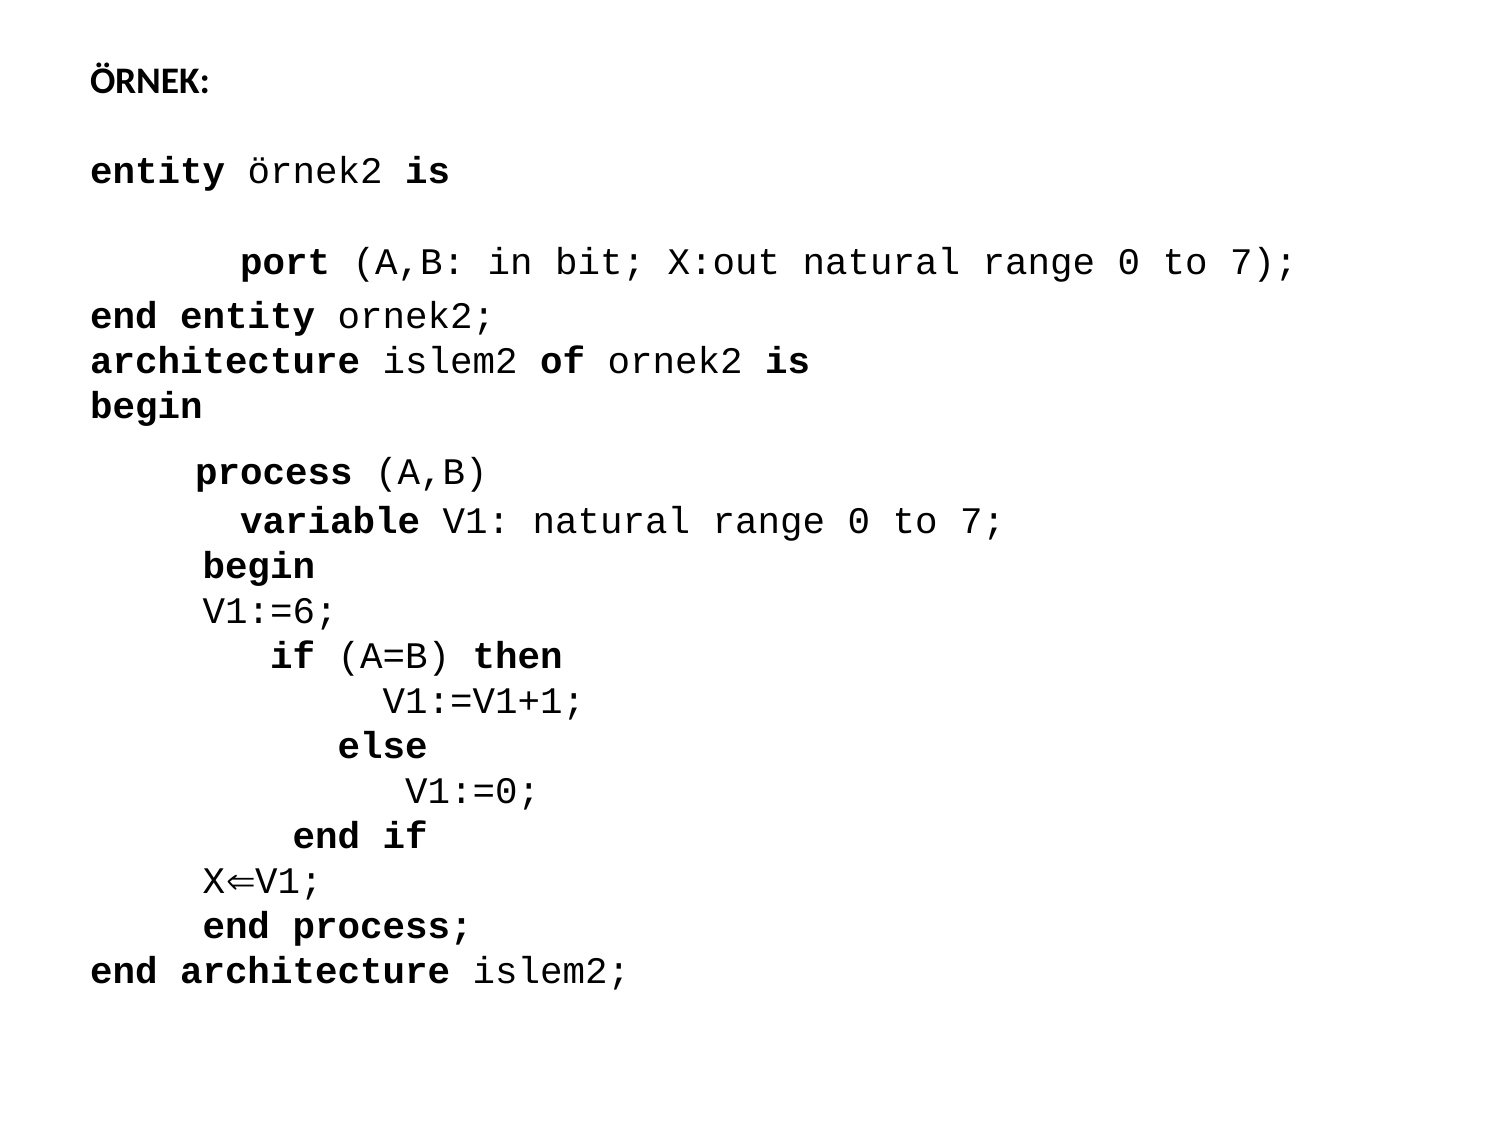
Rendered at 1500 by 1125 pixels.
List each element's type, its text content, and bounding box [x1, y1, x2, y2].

title ÖRNEK: entity örnek2 is port (A,B: in bit; X:out natural range 0 to 7); end entity ornek2; architecture islem2 of ornek2 is begin process (A,B) variable V1: natural range 0 to 7; begin V1:=6; if (A=B) then V1:=V1+1; else V1:=0; end if XV1; end process; end architecture islem2; [74, 44, 1426, 1048]
